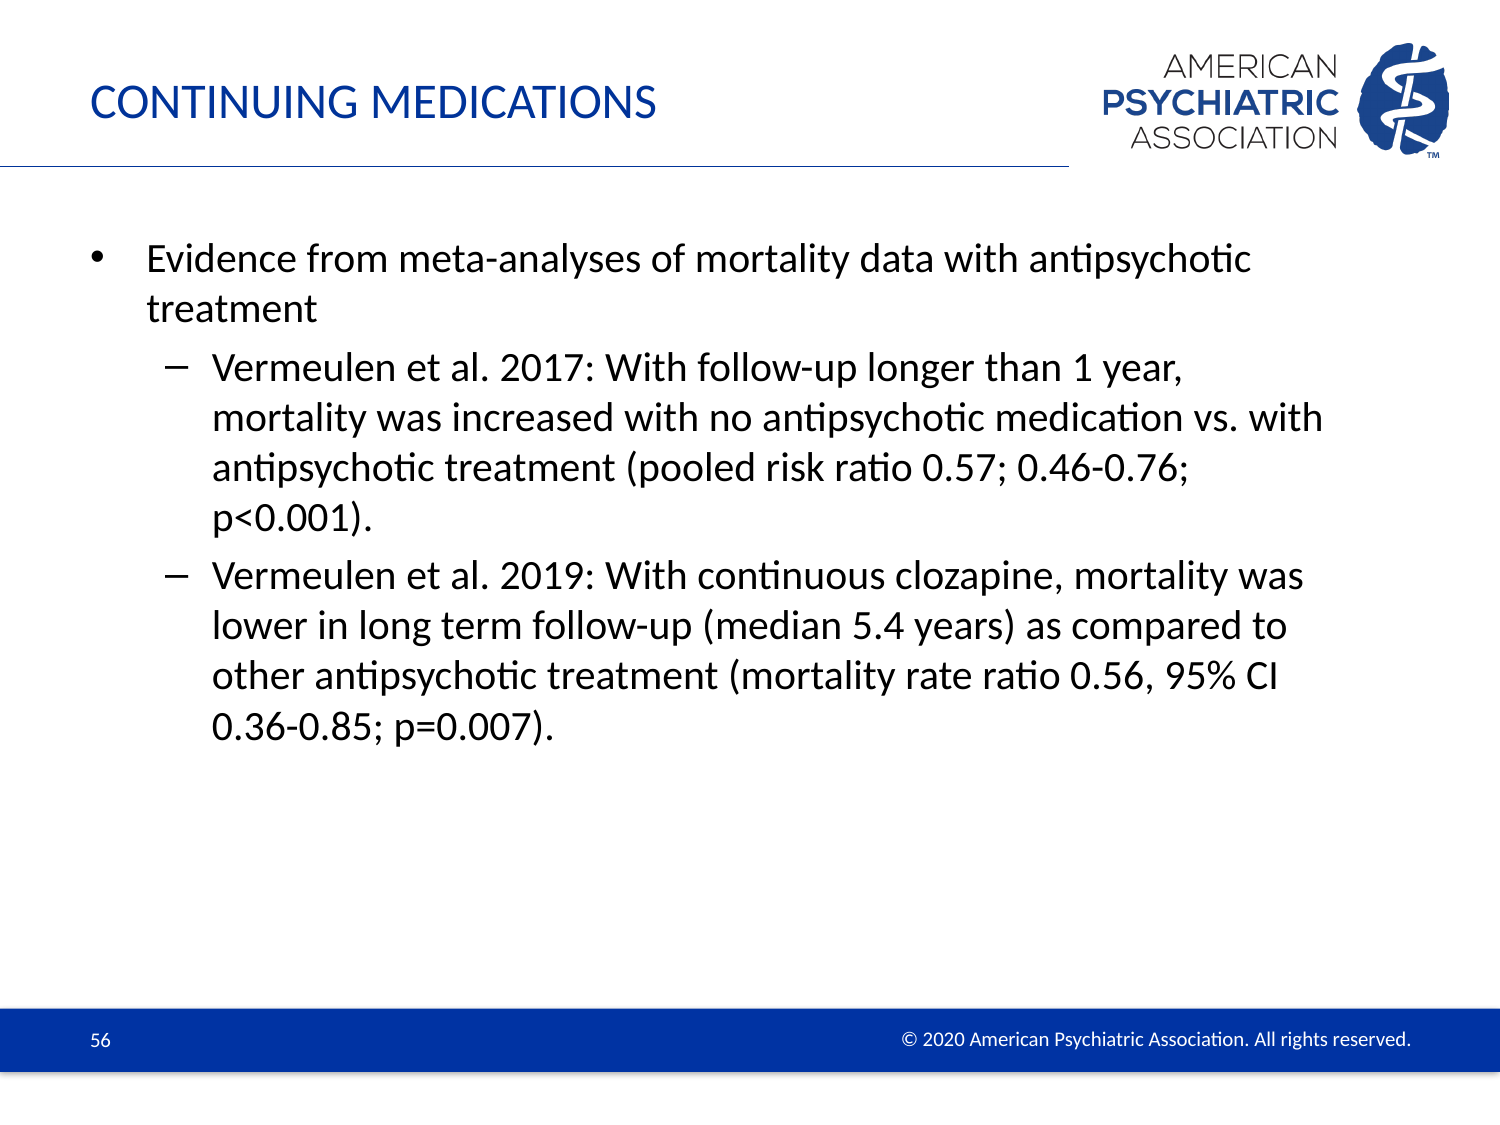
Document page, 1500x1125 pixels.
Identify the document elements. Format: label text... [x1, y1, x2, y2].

list Evidence from meta-analyses of mortality data with antipsychotic treatment Vermeulen et al. 2017: With follow-up longer than 1 year, mortality was increased with no antipsychotic medication vs. with antipsychotic treatment (pooled risk ratio 0.57; 0.46-0.76; p<0.001). Vermeulen et al. 2019: With continuous clozapine, mortality was lower in long term follow-up (median 5.4 years) as compared to other antipsychotic treatment (mortality rate ratio 0.56, 95% CI 0.36-0.85; p=0.007). [75, 223, 1357, 974]
title Continuing Medications [75, 50, 1070, 147]
